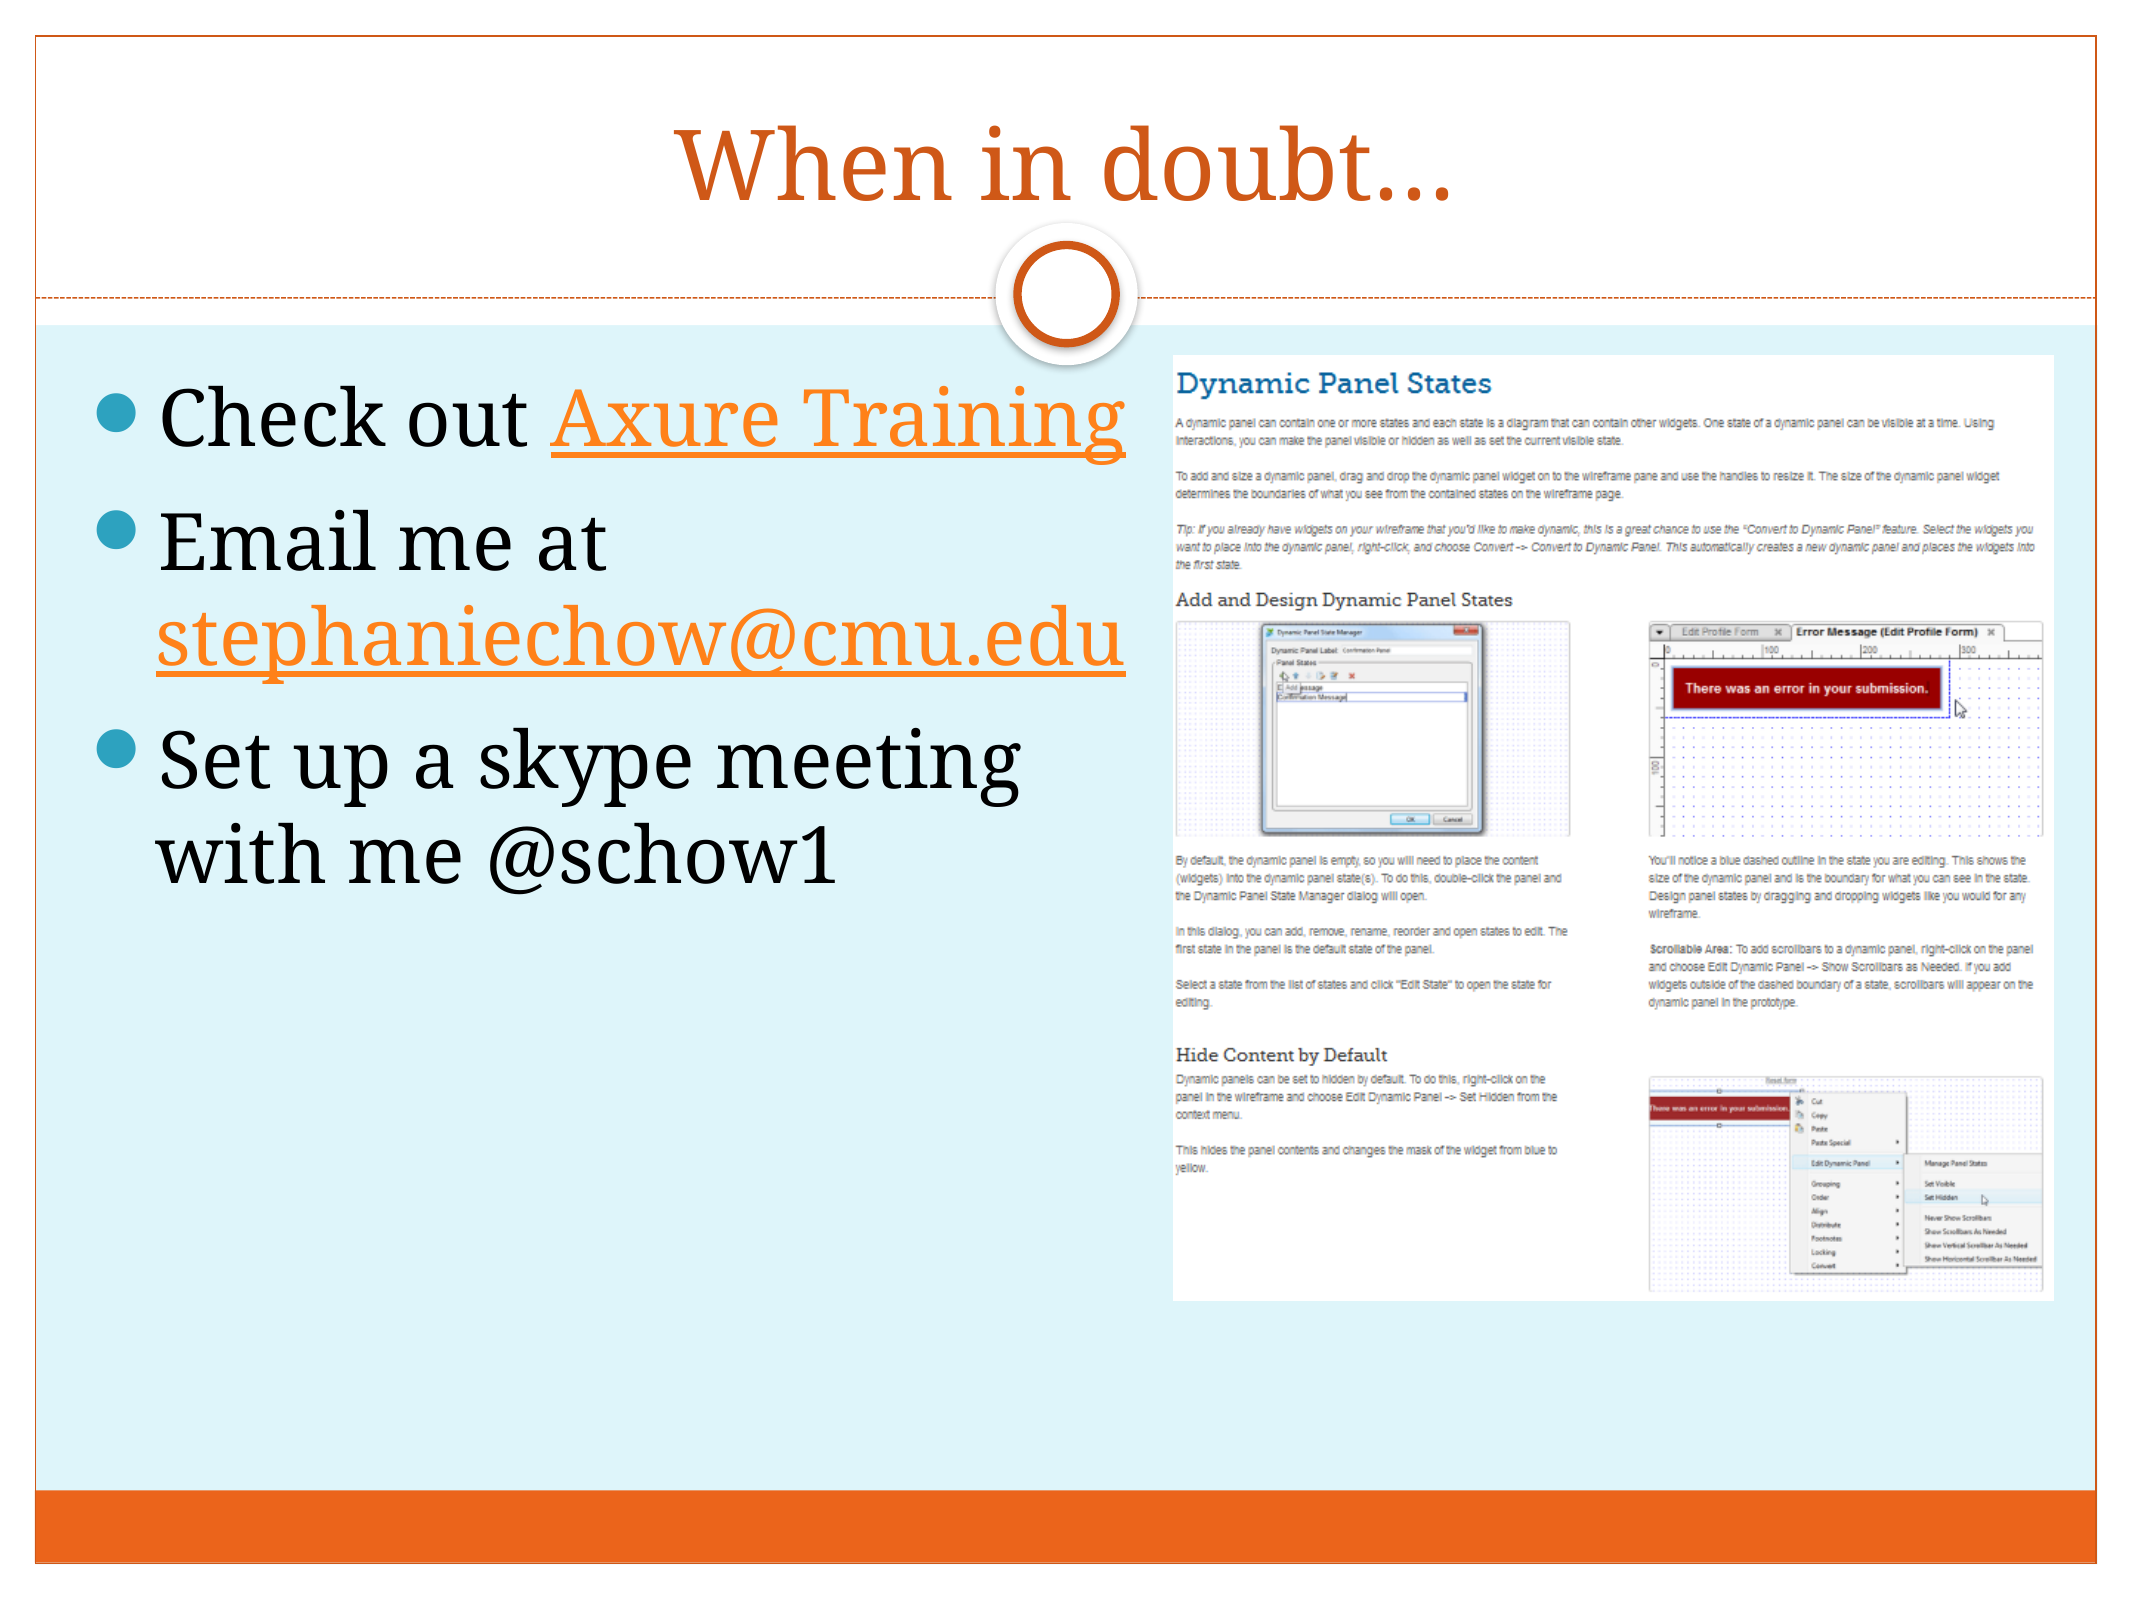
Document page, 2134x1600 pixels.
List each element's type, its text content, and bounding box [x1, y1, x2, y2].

picture [1173, 355, 2054, 1301]
title When in doubt… [70, 53, 2062, 231]
list Check out Axure Training Email me at stephaniechow@cmu.edu Set up a skype meeting with me @schow1 [70, 356, 1156, 1423]
